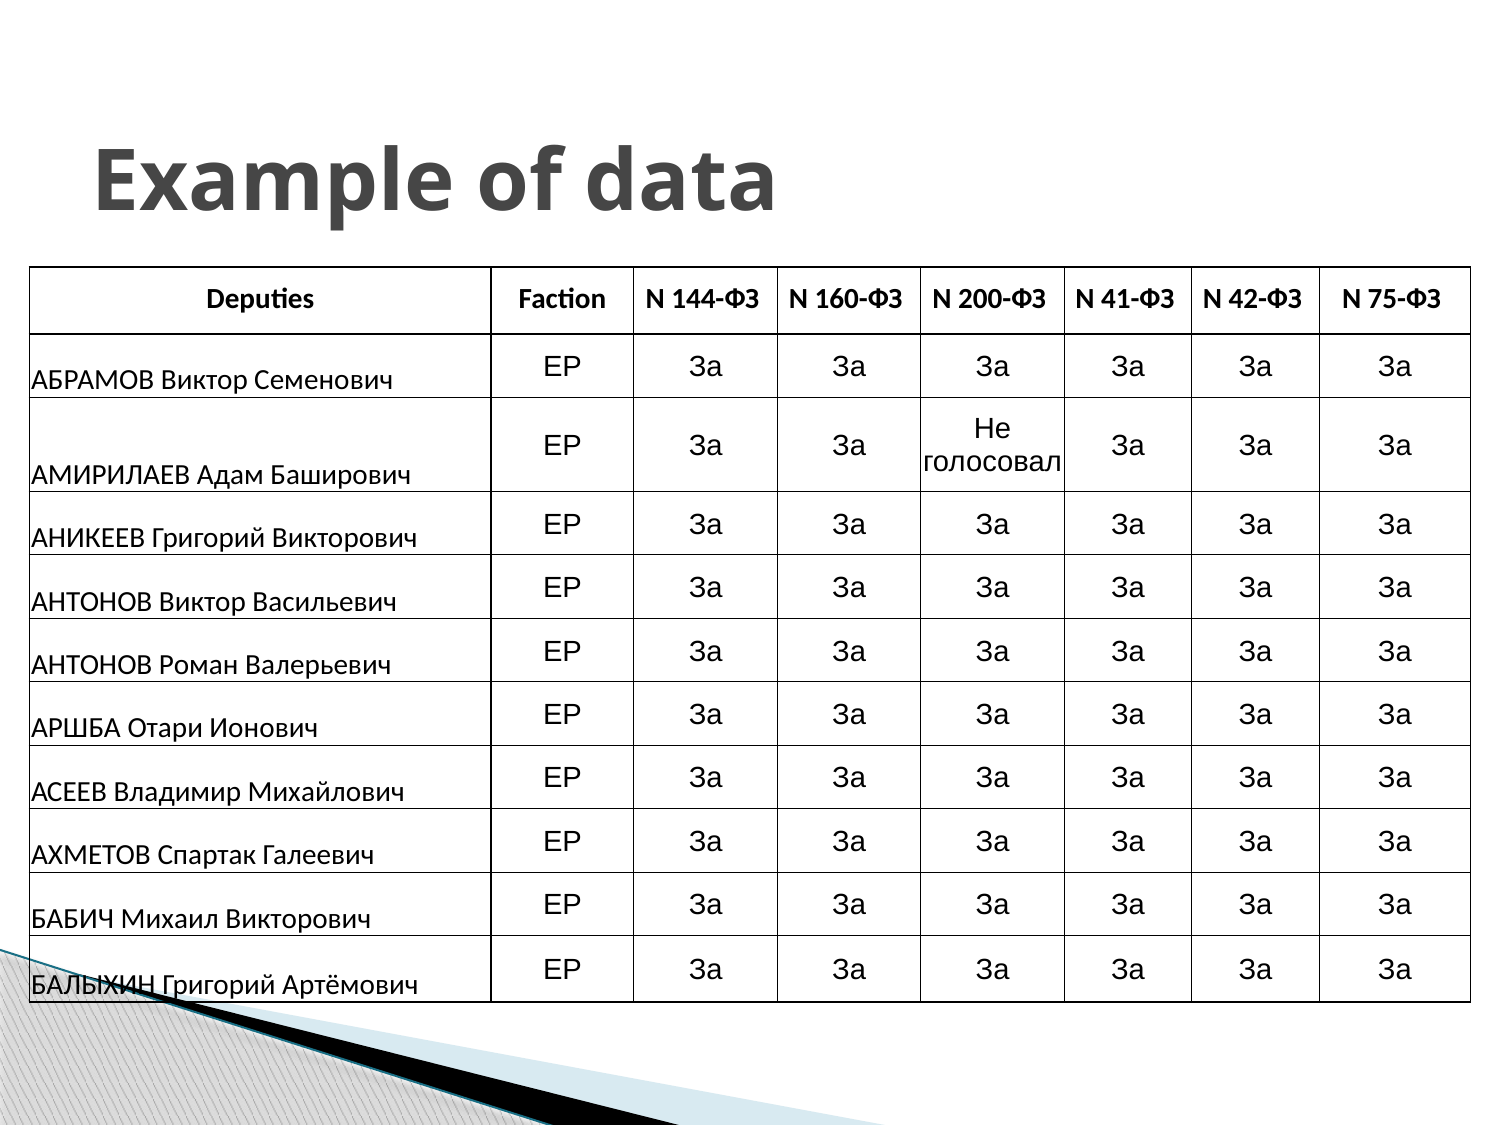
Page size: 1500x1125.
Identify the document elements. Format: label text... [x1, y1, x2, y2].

table_cell За [921, 619, 1064, 681]
table_cell За [1065, 873, 1191, 935]
table_cell ЕР [492, 809, 633, 872]
table_cell За [921, 682, 1064, 745]
table_cell За [778, 873, 920, 935]
table_cell За [1192, 809, 1319, 872]
table_cell За [634, 682, 777, 745]
table_cell За [778, 809, 920, 872]
table_cell За [921, 492, 1064, 554]
table_header N 144-ФЗ [634, 268, 777, 333]
table_cell За [1320, 809, 1470, 872]
table_cell АСЕЕВ Владимир Михайлович [30, 746, 490, 808]
table_cell За [921, 809, 1064, 872]
table_cell За [634, 873, 777, 935]
table_cell За [1192, 746, 1319, 808]
table_cell За [1192, 619, 1319, 681]
table_cell За [1192, 873, 1319, 935]
table_cell За [1320, 619, 1470, 681]
title Example of data [76, 90, 1420, 263]
table_cell АРШБА Отари Ионович [30, 682, 490, 745]
table_cell За [1320, 936, 1470, 1001]
table_cell За [1065, 809, 1191, 872]
table_cell ЕР [492, 873, 633, 935]
table_cell За [1320, 873, 1470, 935]
table_cell За [634, 555, 777, 618]
table_cell За [634, 398, 777, 491]
table_cell ЕР [492, 936, 633, 1001]
table_cell АНТОНОВ Виктор Васильевич [30, 555, 490, 618]
table_cell ЕР [492, 555, 633, 618]
table_cell За [921, 335, 1064, 397]
table_cell За [634, 619, 777, 681]
table_cell За [1065, 555, 1191, 618]
table_header N 75-ФЗ [1320, 268, 1470, 333]
table_cell БАЛЫХИН Григорий Артёмович [30, 936, 490, 1001]
table_cell За [921, 746, 1064, 808]
table_header N 42-ФЗ [1192, 268, 1319, 333]
table_cell За [634, 335, 777, 397]
table_cell АНИКЕЕВ Григорий Викторович [30, 492, 490, 554]
table_cell За [1320, 335, 1470, 397]
table_cell За [1320, 682, 1470, 745]
table_cell За [778, 619, 920, 681]
table_cell За [634, 936, 777, 1001]
table_cell ЕР [492, 398, 633, 491]
table_cell За [1065, 398, 1191, 491]
table_cell За [1192, 492, 1319, 554]
table_cell За [1320, 555, 1470, 618]
table_cell АМИРИЛАЕВ Адам Баширович [30, 398, 490, 491]
table_cell За [634, 809, 777, 872]
table_cell ЕР [492, 682, 633, 745]
table_cell За [634, 746, 777, 808]
table_cell За [1065, 936, 1191, 1001]
table_header N 200-ФЗ [921, 268, 1064, 333]
table_cell За [1065, 682, 1191, 745]
table_header Deputies [30, 268, 490, 333]
table_cell За [1320, 746, 1470, 808]
table_cell За [1065, 619, 1191, 681]
table_cell За [1192, 936, 1319, 1001]
table_cell За [778, 936, 920, 1001]
table_cell ЕР [492, 335, 633, 397]
table_cell За [921, 873, 1064, 935]
table_cell ЕР [492, 746, 633, 808]
table_cell ЕР [492, 492, 633, 554]
table_cell За [1320, 398, 1470, 491]
table_cell За [778, 335, 920, 397]
table_cell За [778, 746, 920, 808]
table_cell За [778, 682, 920, 745]
table_cell За [778, 492, 920, 554]
table_cell За [1065, 335, 1191, 397]
table_cell Не голосовал [921, 398, 1064, 491]
table_cell БАБИЧ Михаил Викторович [30, 873, 490, 935]
table_cell АНТОНОВ Роман Валерьевич [30, 619, 490, 681]
table_header N 41-ФЗ [1065, 268, 1191, 333]
table_cell АБРАМОВ Виктор Семенович [30, 335, 490, 397]
table_cell За [1192, 682, 1319, 745]
table_cell За [921, 936, 1064, 1001]
table_cell За [1192, 555, 1319, 618]
table_cell За [1320, 492, 1470, 554]
table_cell За [634, 492, 777, 554]
table_cell АХМЕТОВ Спартак Галеевич [30, 809, 490, 872]
table_cell За [1065, 492, 1191, 554]
table_cell ЕР [492, 619, 633, 681]
table_cell За [921, 555, 1064, 618]
table_cell За [1065, 746, 1191, 808]
table_header Faction [492, 268, 633, 333]
table_cell За [1192, 398, 1319, 491]
table_cell За [1192, 335, 1319, 397]
table_cell За [778, 555, 920, 618]
table_cell За [778, 398, 920, 491]
table_header N 160-ФЗ [778, 268, 920, 333]
